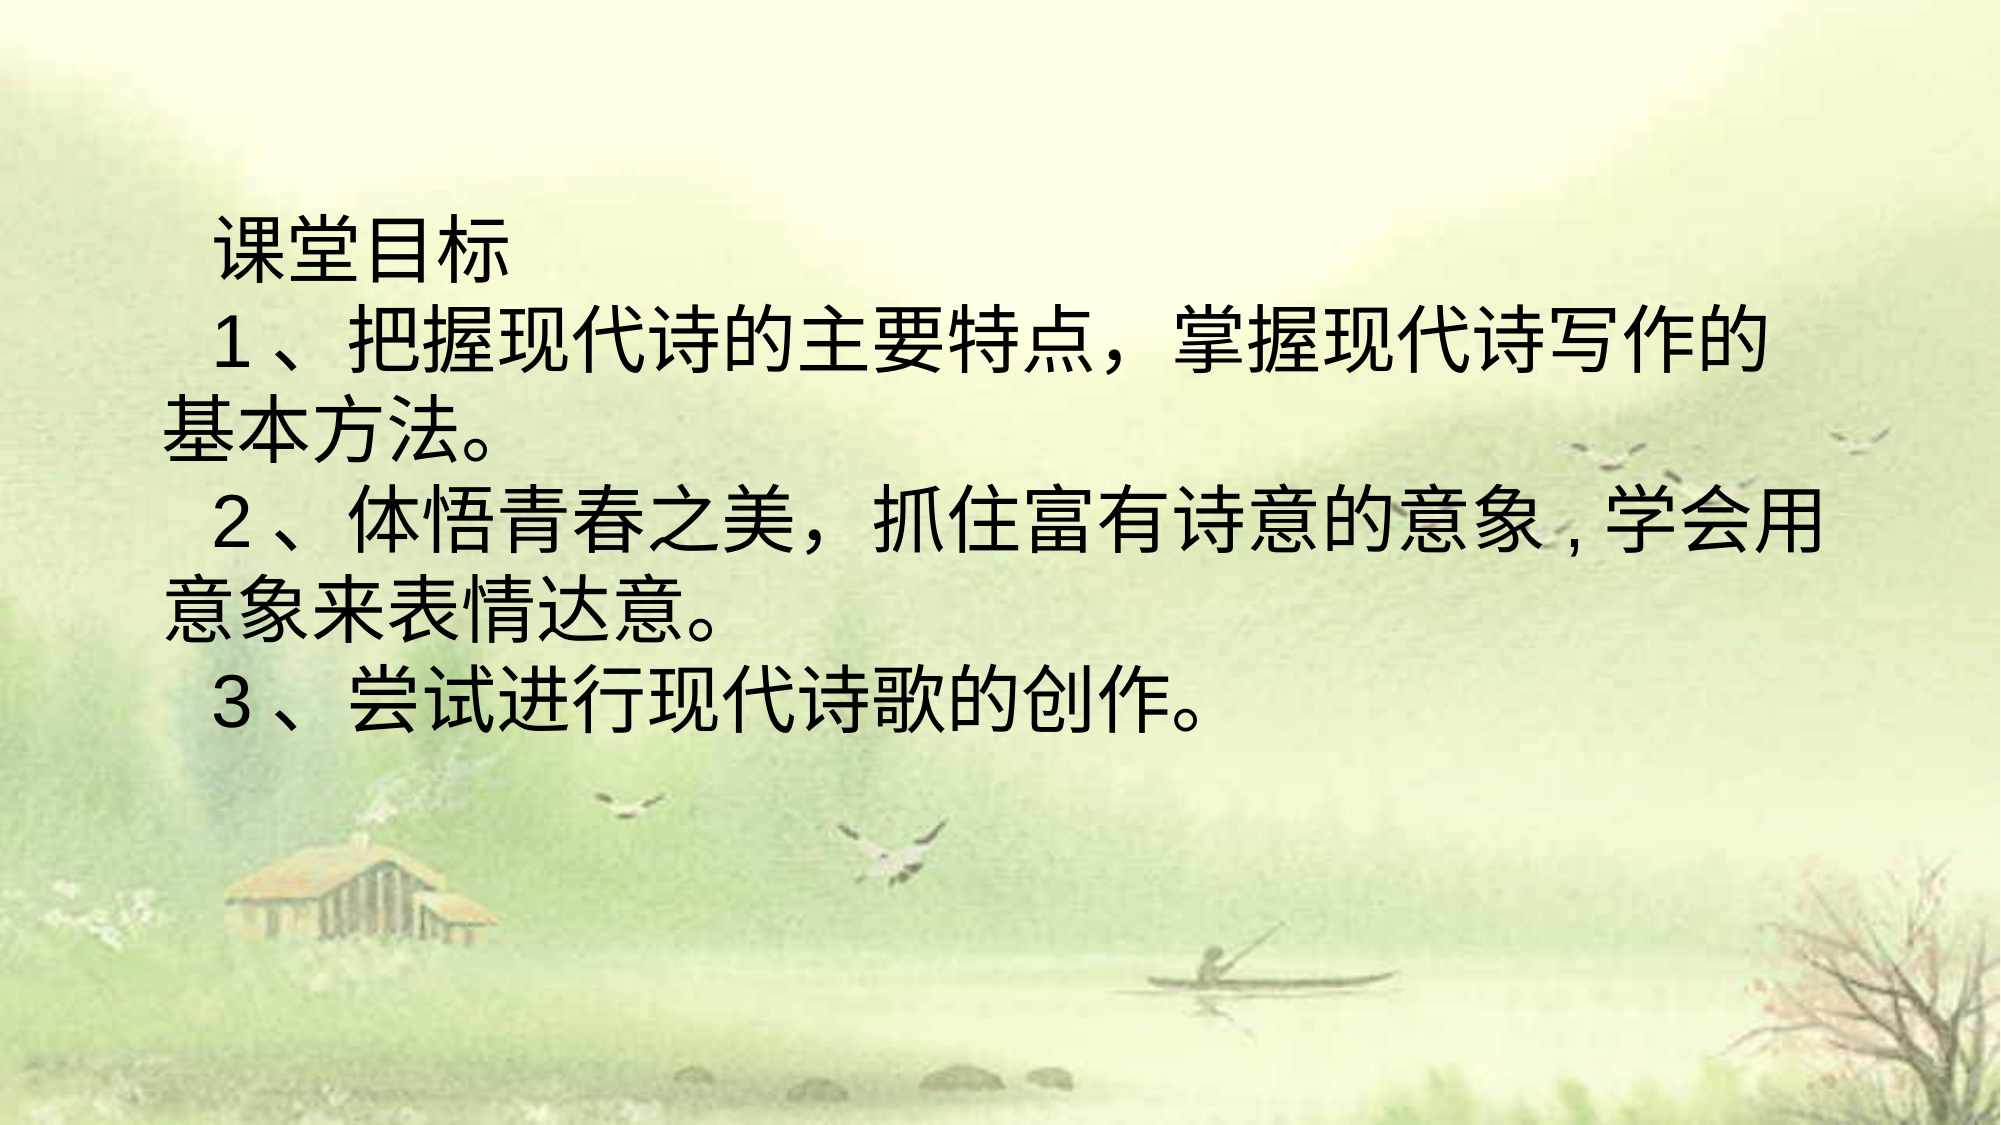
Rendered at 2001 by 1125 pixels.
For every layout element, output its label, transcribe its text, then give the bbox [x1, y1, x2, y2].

picture [0, 0, 2001, 1125]
text_box 课堂目标 1、把握现代诗的主要特点，掌握现代诗写作的基本方法。 2、体悟青春之美，抓住富有诗意的意象,学会用意象来表情达意。 3、尝试进行现代诗歌的创作。 [146, 194, 1853, 750]
